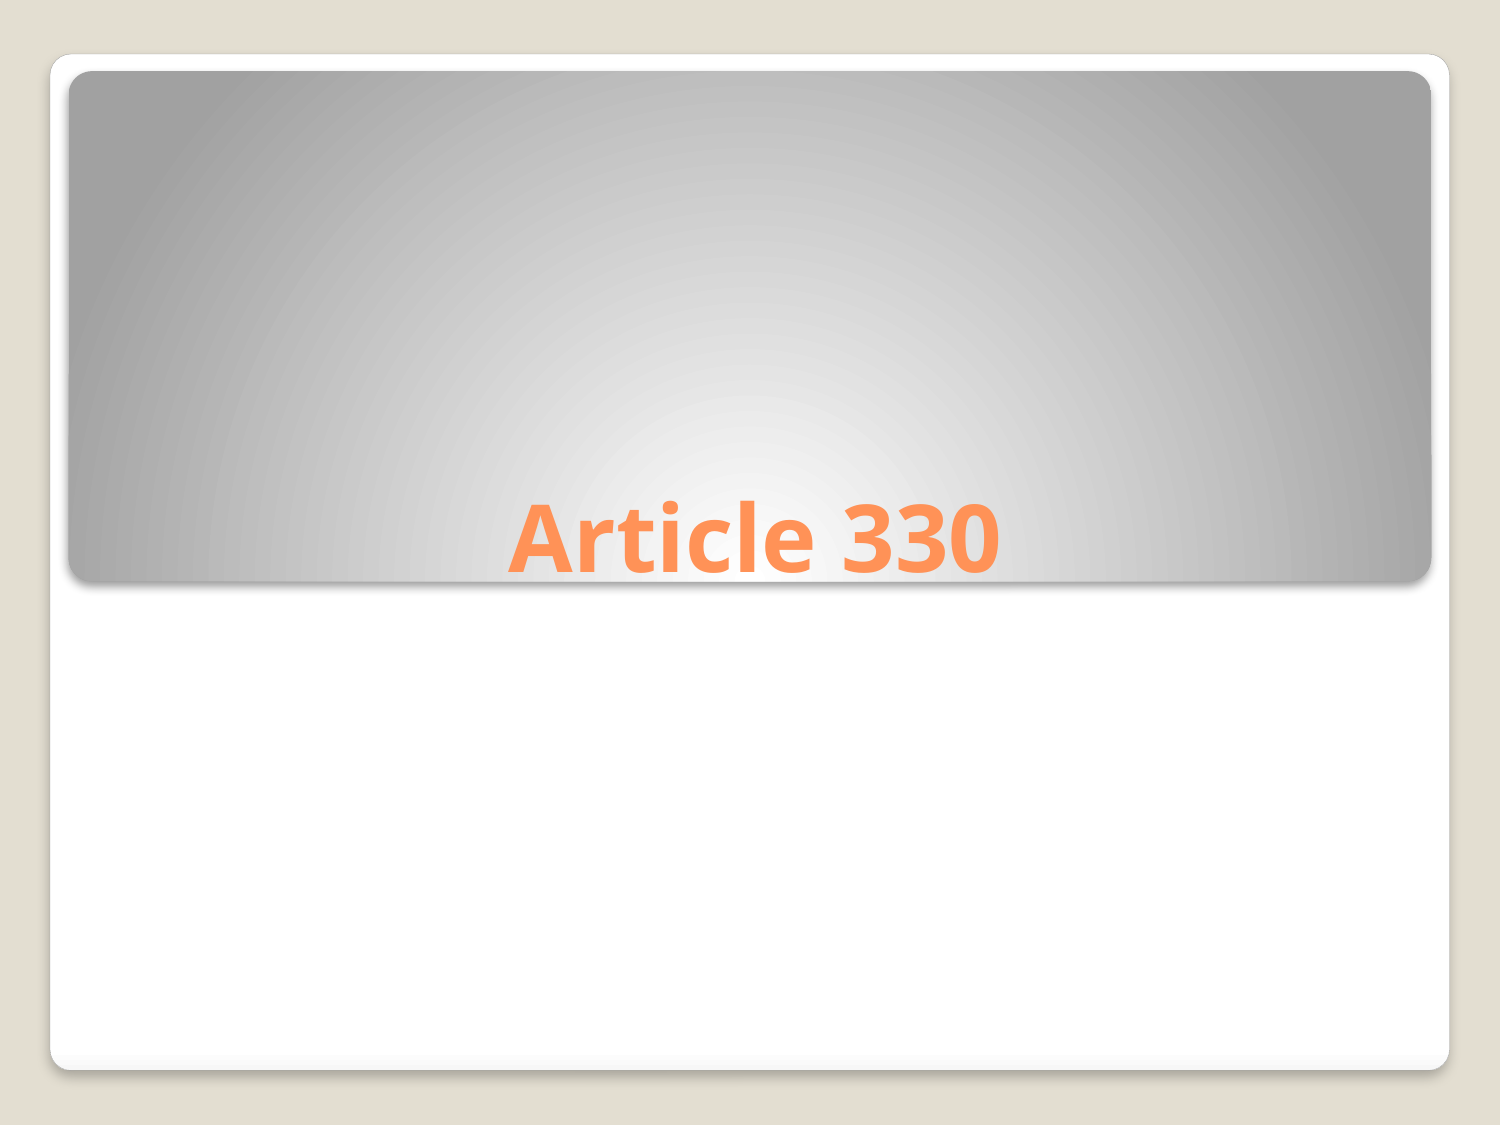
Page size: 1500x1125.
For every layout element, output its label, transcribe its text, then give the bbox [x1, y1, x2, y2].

title Article 330 [118, 298, 1394, 599]
